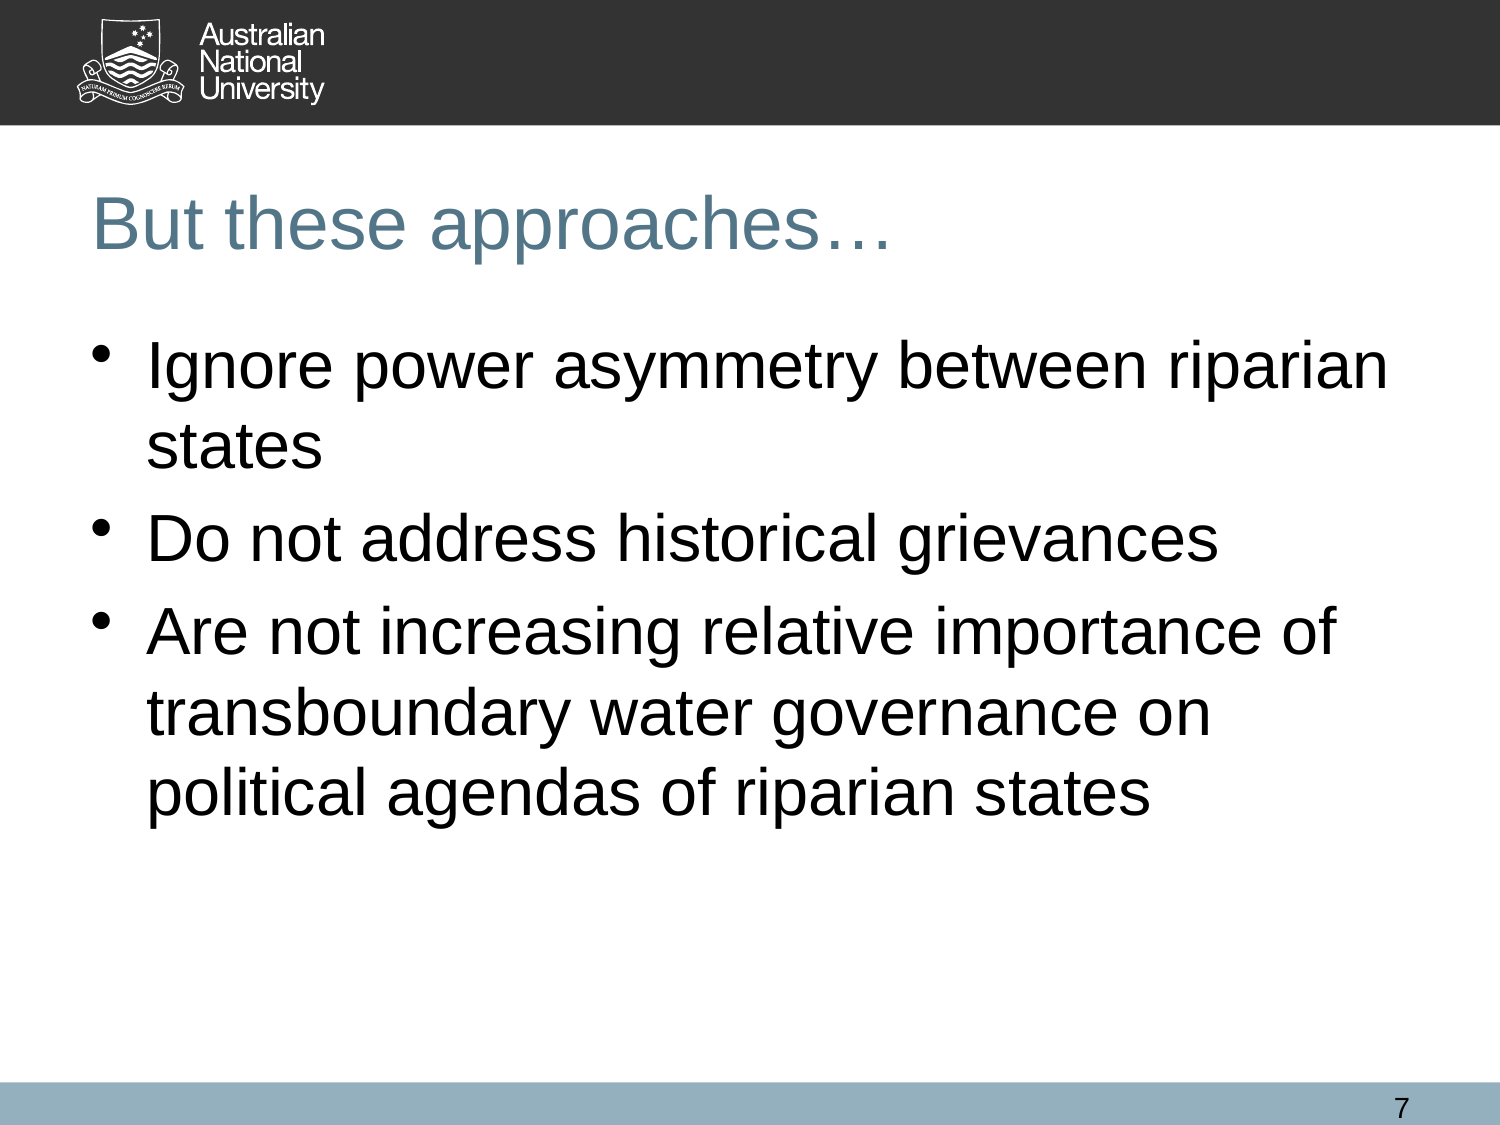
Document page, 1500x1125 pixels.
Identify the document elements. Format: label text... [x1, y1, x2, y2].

list Ignore power asymmetry between riparian states Do not address historical grievances Are not increasing relative importance of transboundary water governance on political agendas of riparian states [74, 314, 1426, 1006]
title But these approaches… [76, 125, 1428, 314]
slide_number 7 [1328, 1082, 1426, 1118]
